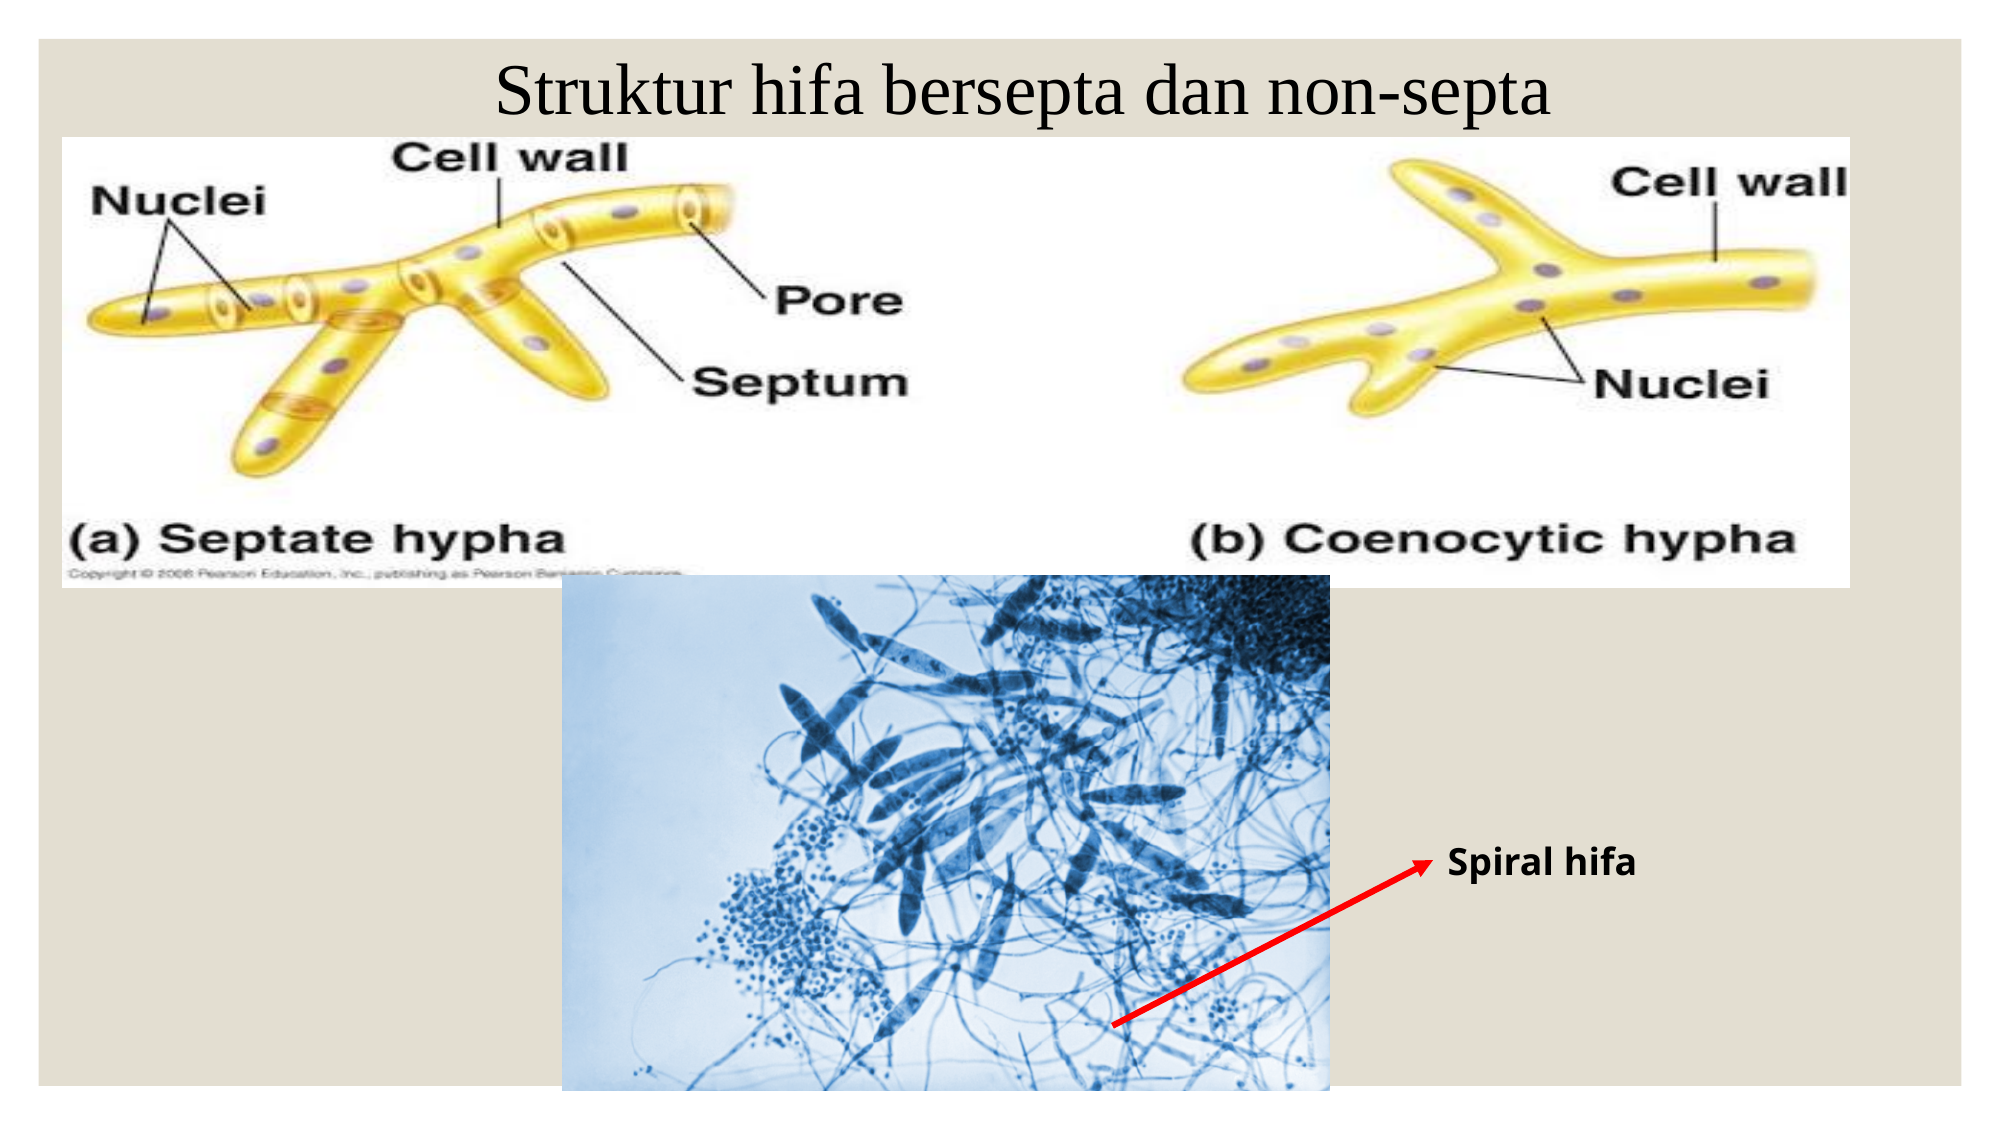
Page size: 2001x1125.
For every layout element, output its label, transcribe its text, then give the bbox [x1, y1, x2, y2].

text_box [1112, 860, 1433, 1026]
text_box Spiral hifa [1432, 830, 1883, 890]
picture [62, 137, 1850, 1091]
text_box Struktur hifa bersepta dan non-septa [479, 33, 1586, 132]
